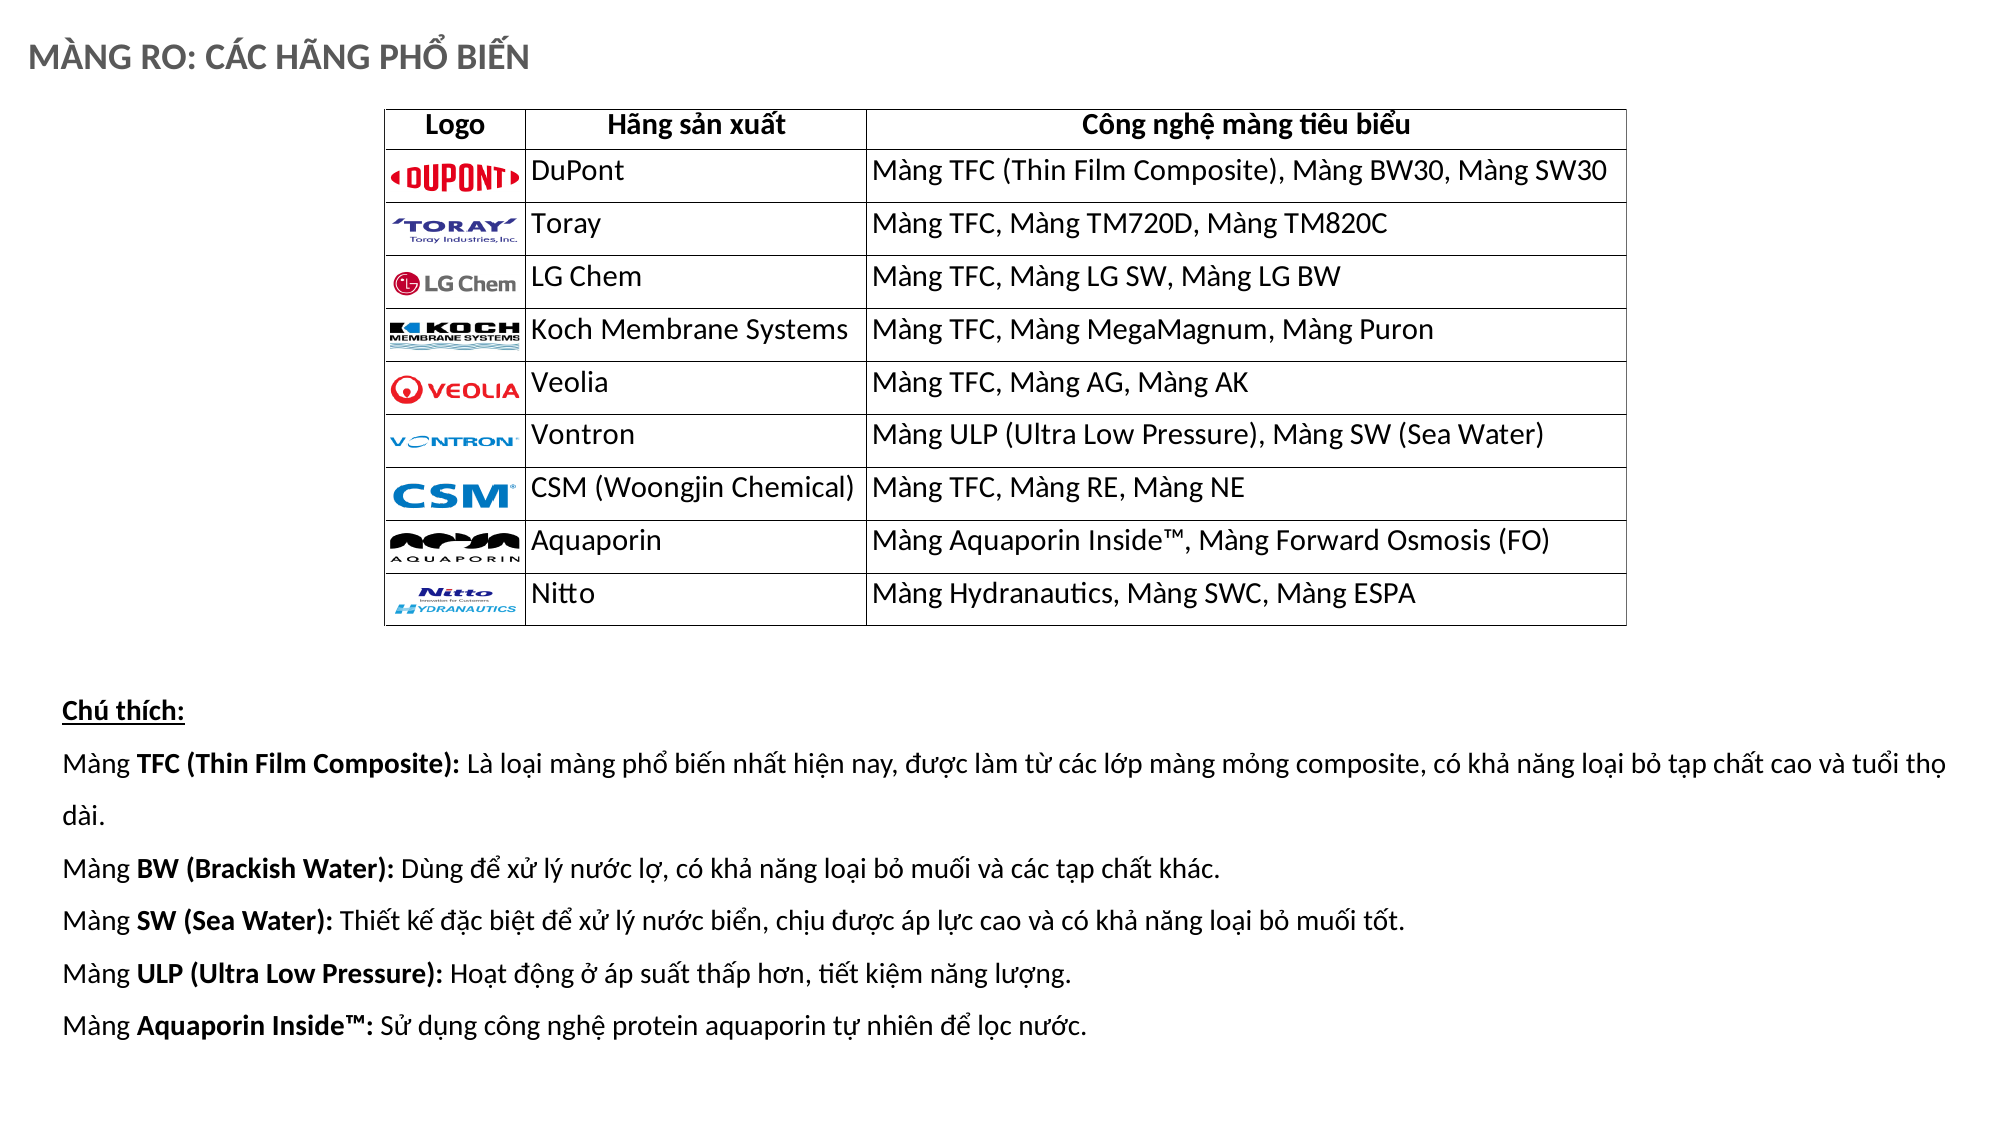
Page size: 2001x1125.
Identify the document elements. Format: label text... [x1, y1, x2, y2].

picture [384, 109, 1628, 627]
text_box MÀNG RO: CÁC HÃNG PHỔ BIẾN [13, 25, 624, 85]
text_box Chú thích: Màng TFC (Thin Film Composite): Là loại màng phổ biến nhất hiện nay, được làm từ các lớp màng mỏng composite, có khả năng loại bỏ tạp chất cao và tuổi thọ dài. Màng BW (Brackish Water): Dùng để xử lý nước lợ, có khả năng loại bỏ muối và các tạp chất khác. Màng SW (Sea Water): Thiết kế đặc biệt để xử lý nước biển, chịu được áp lực cao và có khả năng loại bỏ muối tốt. Màng ULP (Ultra Low Pressure): Hoạt động ở áp suất thấp hơn, tiết kiệm năng lượng. Màng Aquaporin Inside™: Sử dụng công nghệ protein aquaporin tự nhiên để lọc nước. [47, 666, 1965, 1049]
